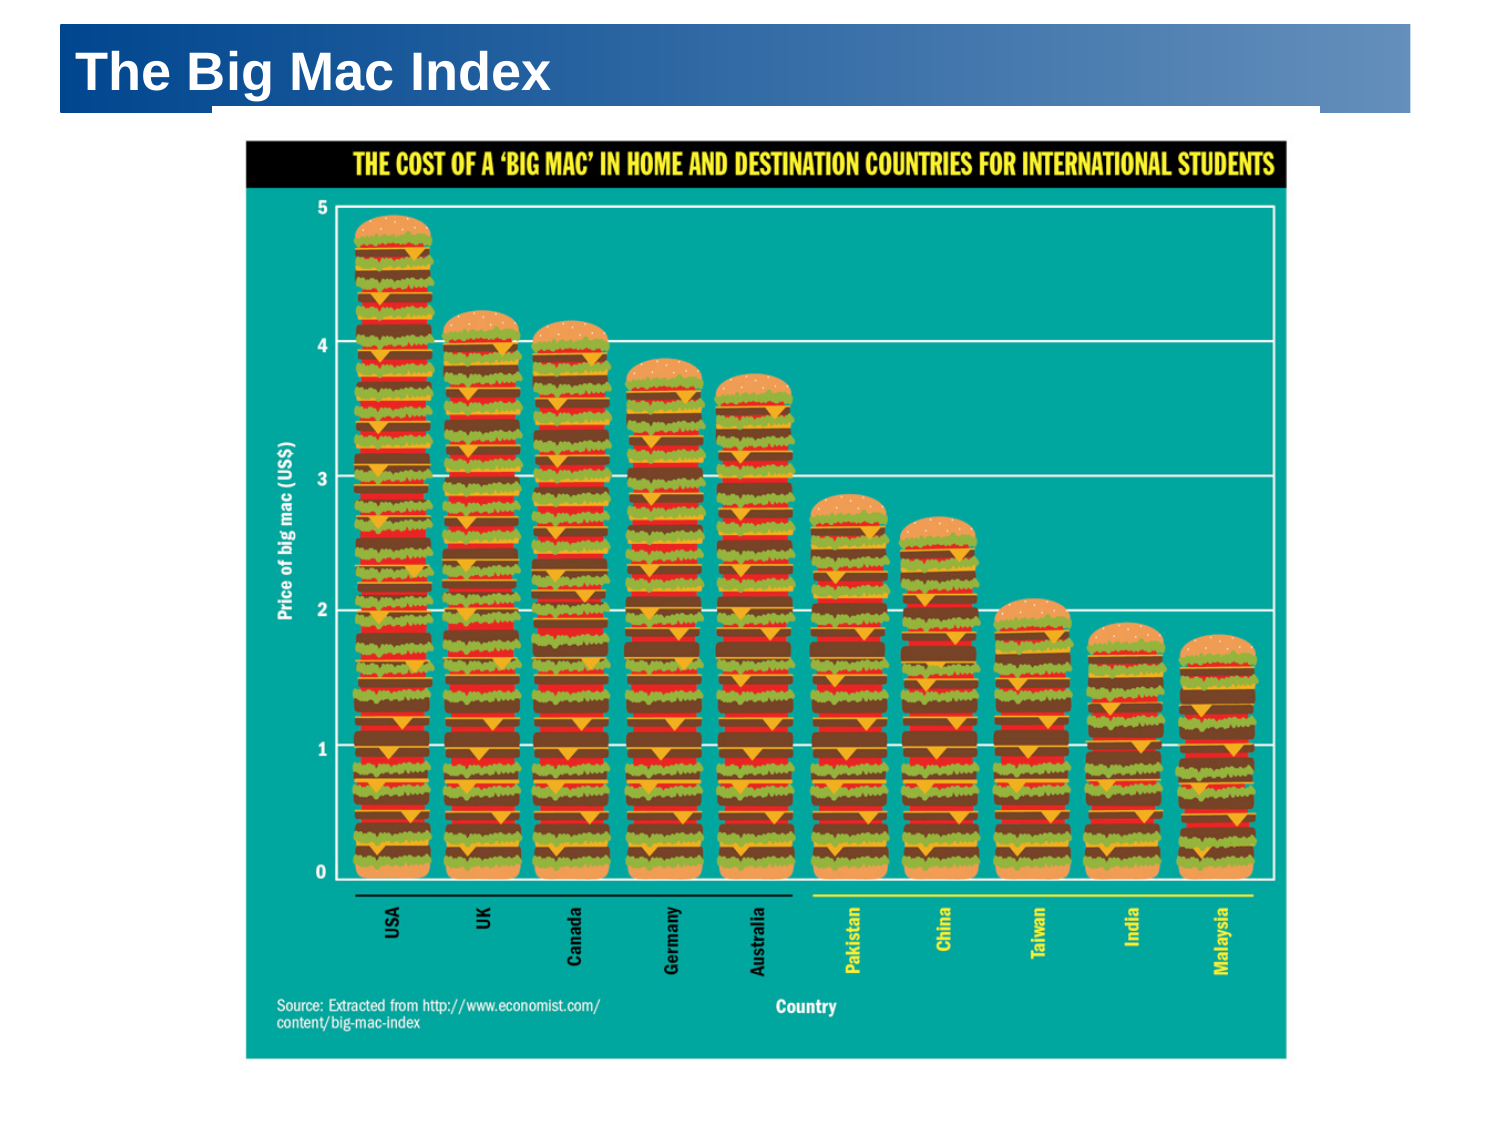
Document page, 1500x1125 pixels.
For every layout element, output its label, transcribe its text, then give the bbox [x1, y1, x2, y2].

title The Big Mac Index [60, 24, 1411, 113]
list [212, 106, 1321, 1094]
